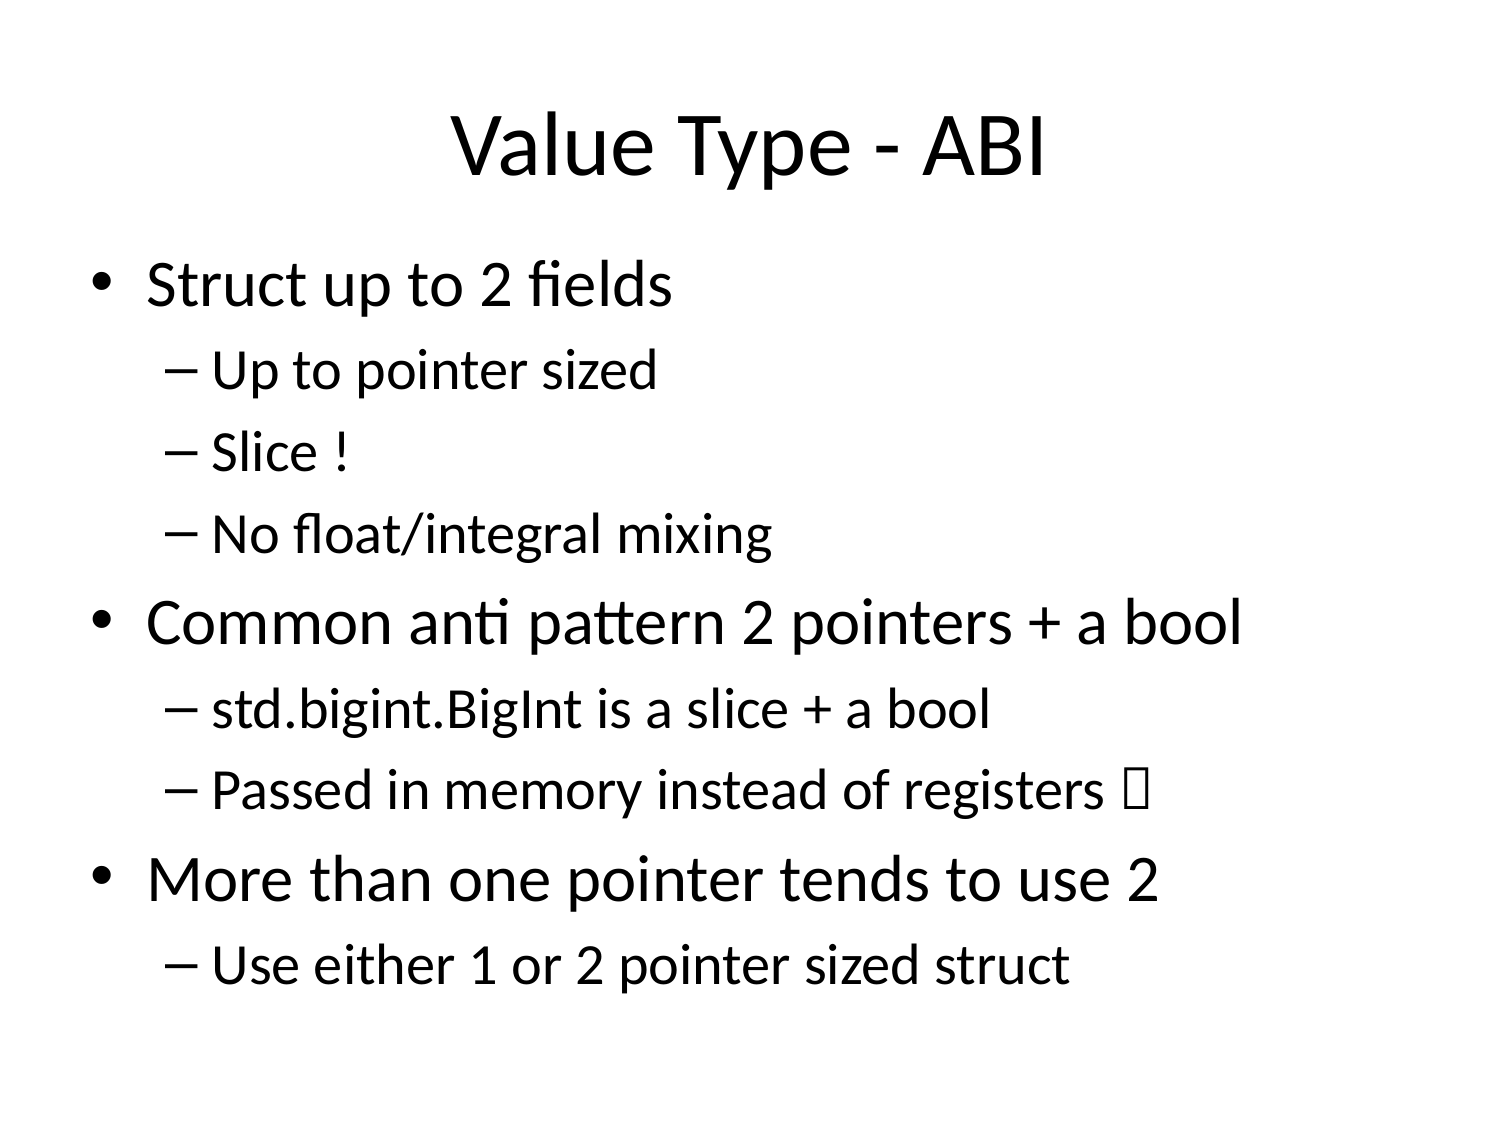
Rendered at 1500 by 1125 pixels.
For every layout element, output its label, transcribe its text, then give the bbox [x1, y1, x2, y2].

list Struct up to 2 fields Up to pointer sized Slice ! No float/integral mixing Common anti pattern 2 pointers + a bool std.bigint.BigInt is a slice + a bool Passed in memory instead of registers  More than one pointer tends to use 2 Use either 1 or 2 pointer sized struct [75, 232, 1425, 1088]
title Value Type - ABI [75, 45, 1425, 232]
